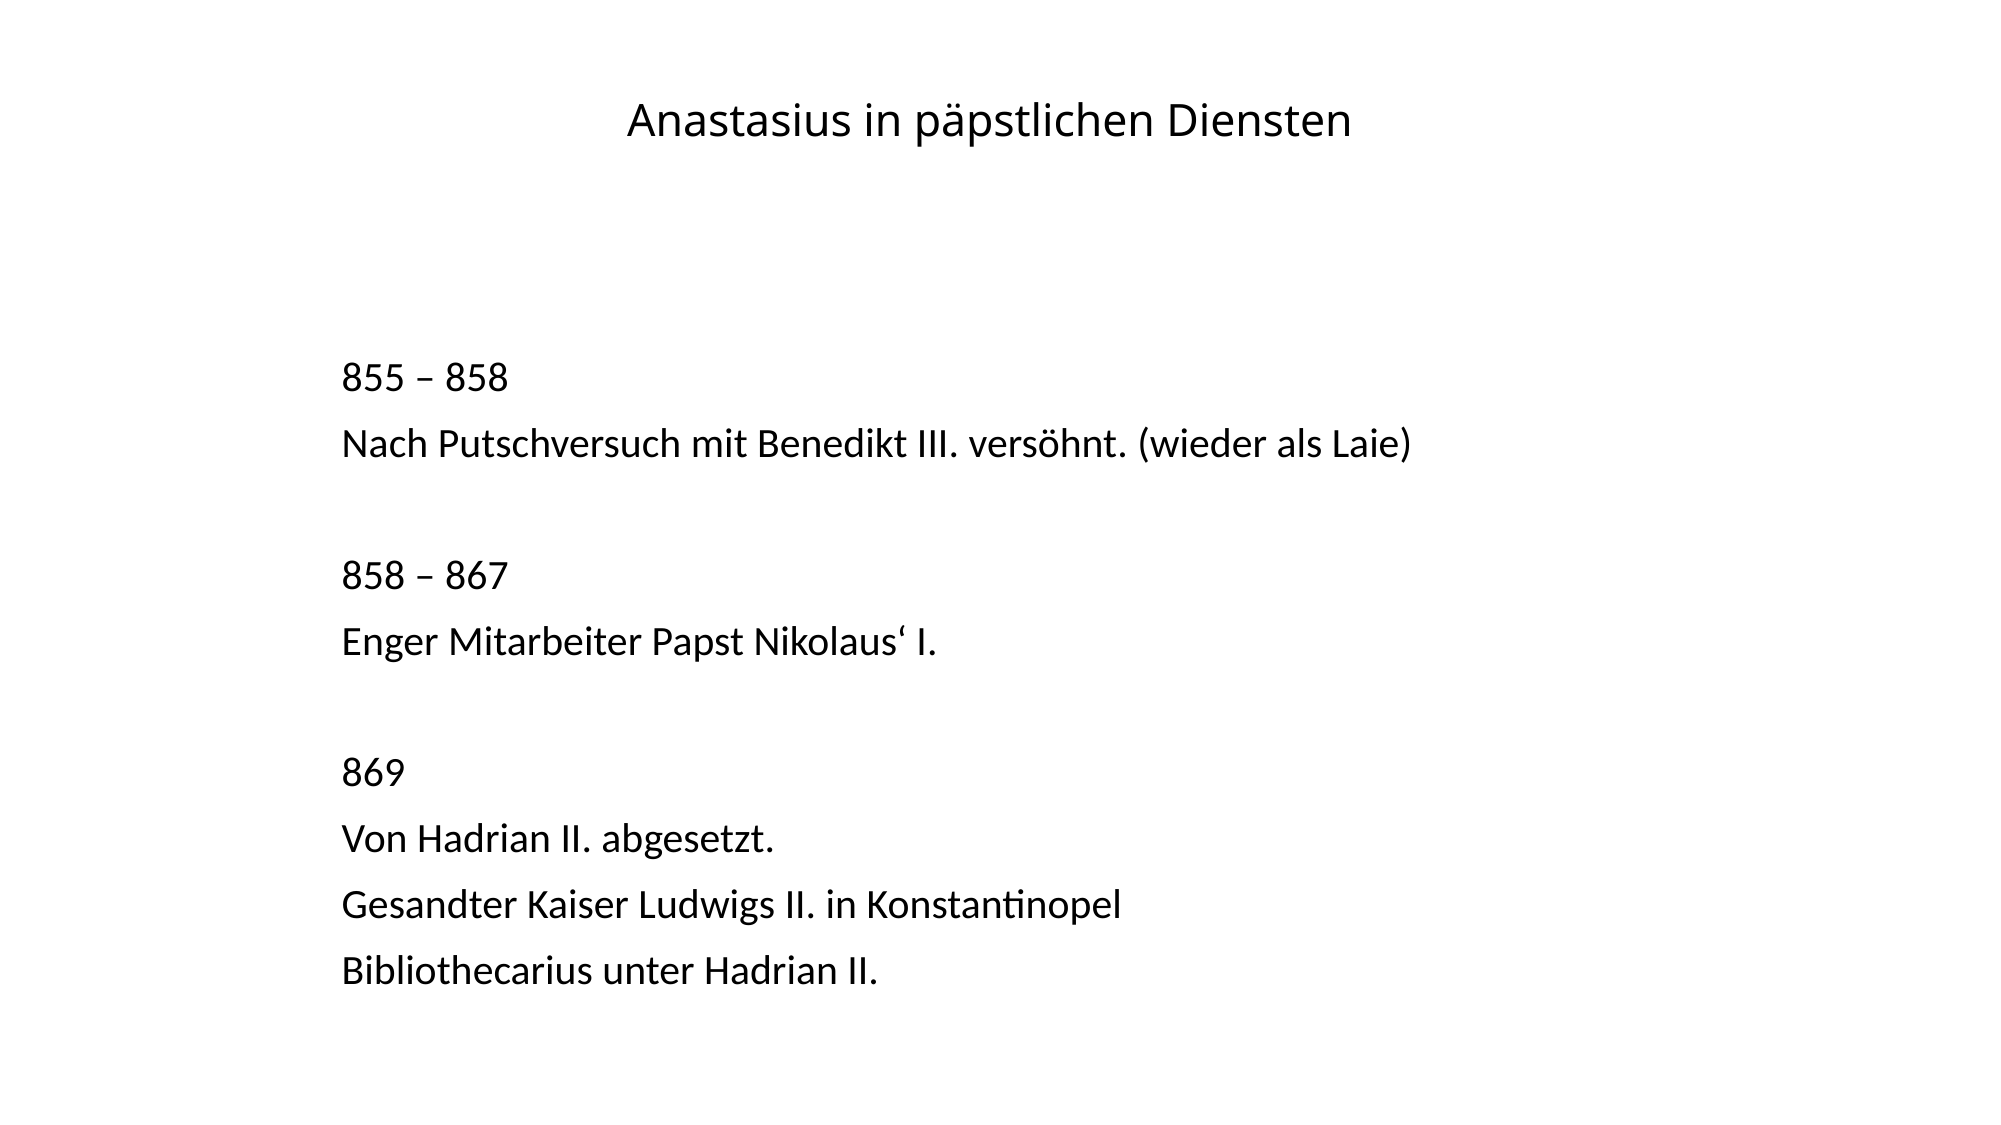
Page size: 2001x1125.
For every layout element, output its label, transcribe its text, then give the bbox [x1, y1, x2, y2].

list 855 – 858 Nach Putschversuch mit Benedikt III. versöhnt. (wieder als Laie) 858 – 867 Enger Mitarbeiter Papst Nikolaus‘ I. 869 Von Hadrian II. abgesetzt. Gesandter Kaiser Ludwigs II. in Konstantinopel Bibliothecarius unter Hadrian II. [326, 267, 1677, 1010]
title Anastasius in päpstlichen Diensten [314, 42, 1665, 231]
